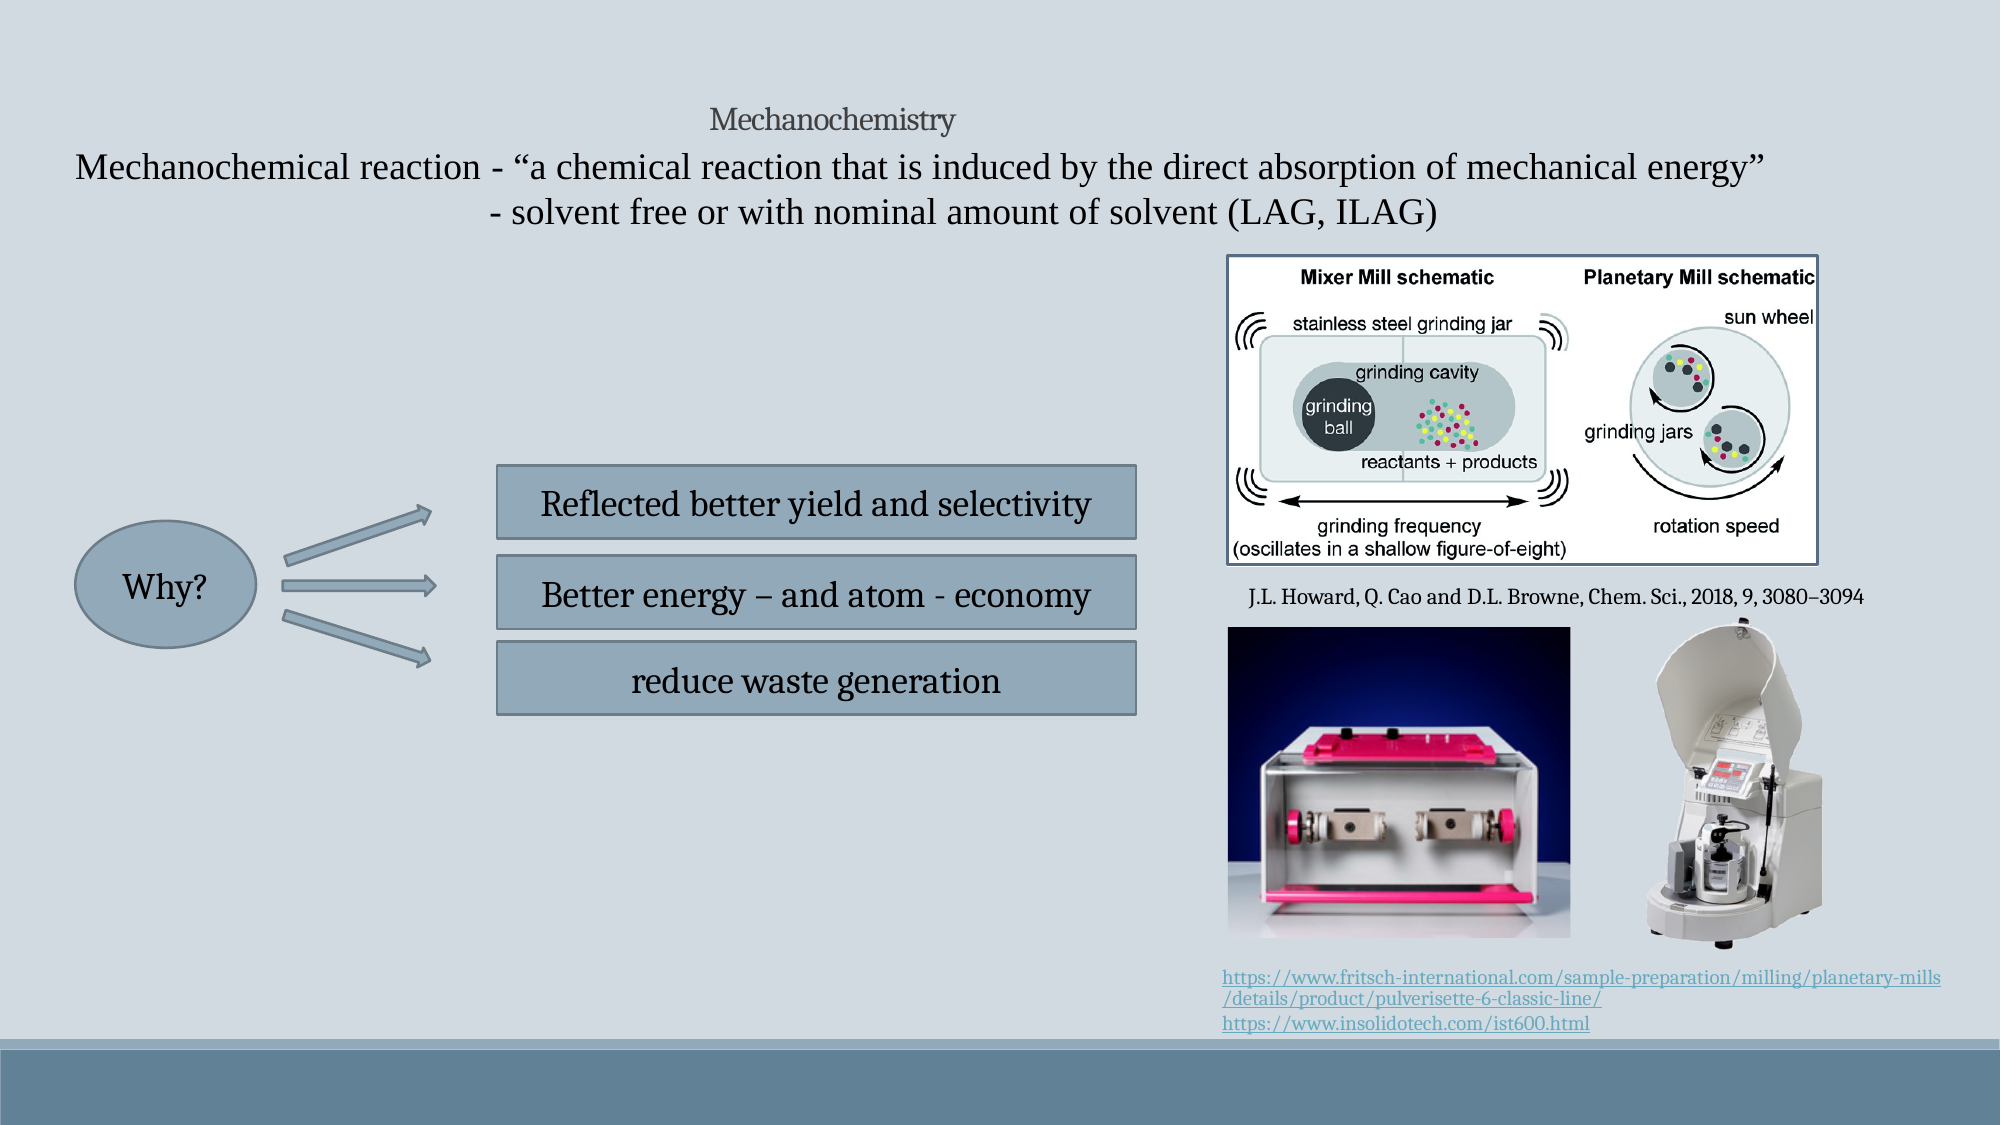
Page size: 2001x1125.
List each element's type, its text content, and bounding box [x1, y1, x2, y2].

title Mechanochemistry [694, 95, 1572, 135]
text_box [281, 608, 432, 669]
picture [1227, 257, 1819, 568]
text_box https://www.fritsch-international.com/sample-preparation/milling/planetary-mills/details/product/pulverisette-6-classic-line/ https://www.insolidotech.com/ist600.html [1207, 956, 1962, 1046]
text_box Mechanochemical reaction - “a chemical reaction that is induced by the direct absorption of mechanical energy” - solvent free or with nominal amount of solvent (LAG, ILAG) [60, 135, 1886, 240]
text_box [283, 504, 432, 568]
picture [1227, 592, 2000, 973]
text_box J.L. Howard, Q. Cao and D.L. Browne, Chem. Sci., 2018, 9, 3080–3094 [1234, 574, 1880, 617]
text_box Reflected better yield and selectivity [496, 464, 1137, 540]
text_box reduce waste generation [496, 640, 1137, 716]
text_box [281, 574, 437, 598]
text_box Better energy – and atom - economy [496, 554, 1137, 630]
text_box Why? [73, 519, 258, 650]
